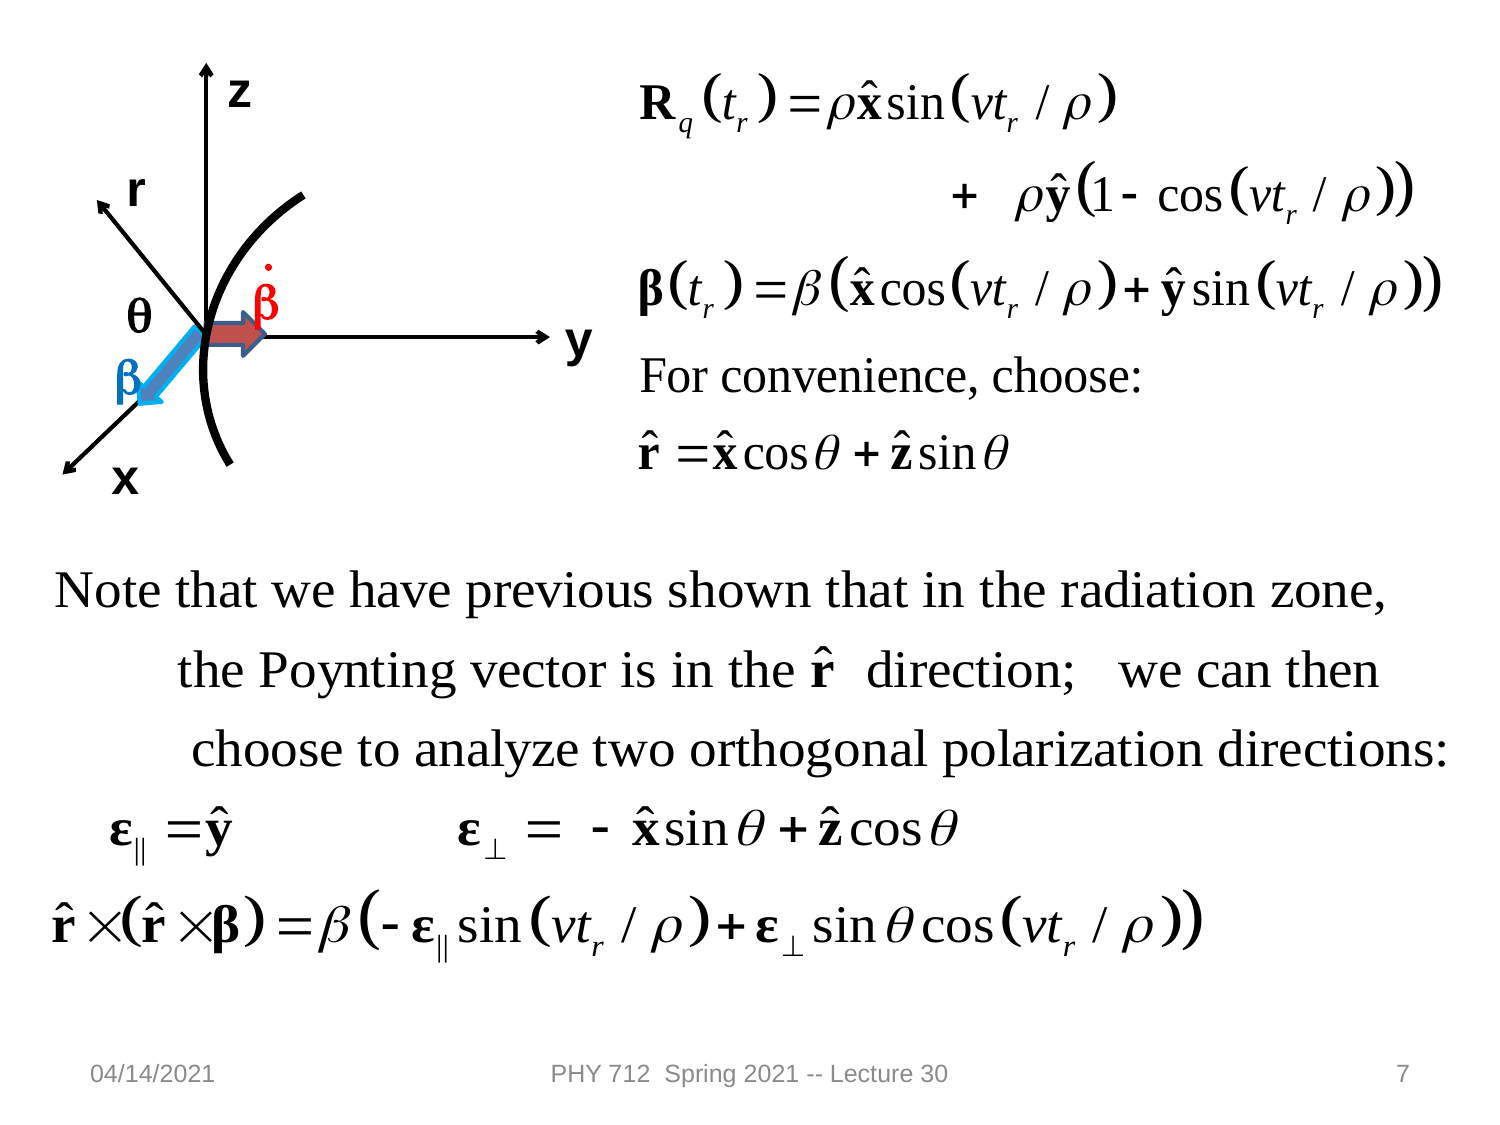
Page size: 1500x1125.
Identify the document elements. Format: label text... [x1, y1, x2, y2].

slide_number 7 [1074, 1042, 1425, 1103]
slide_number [75, 1042, 425, 1103]
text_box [62, 49, 626, 545]
footer PHY 712 Spring 2021 -- Lecture 30 [512, 1042, 988, 1103]
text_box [631, 65, 1447, 482]
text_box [47, 563, 1453, 976]
